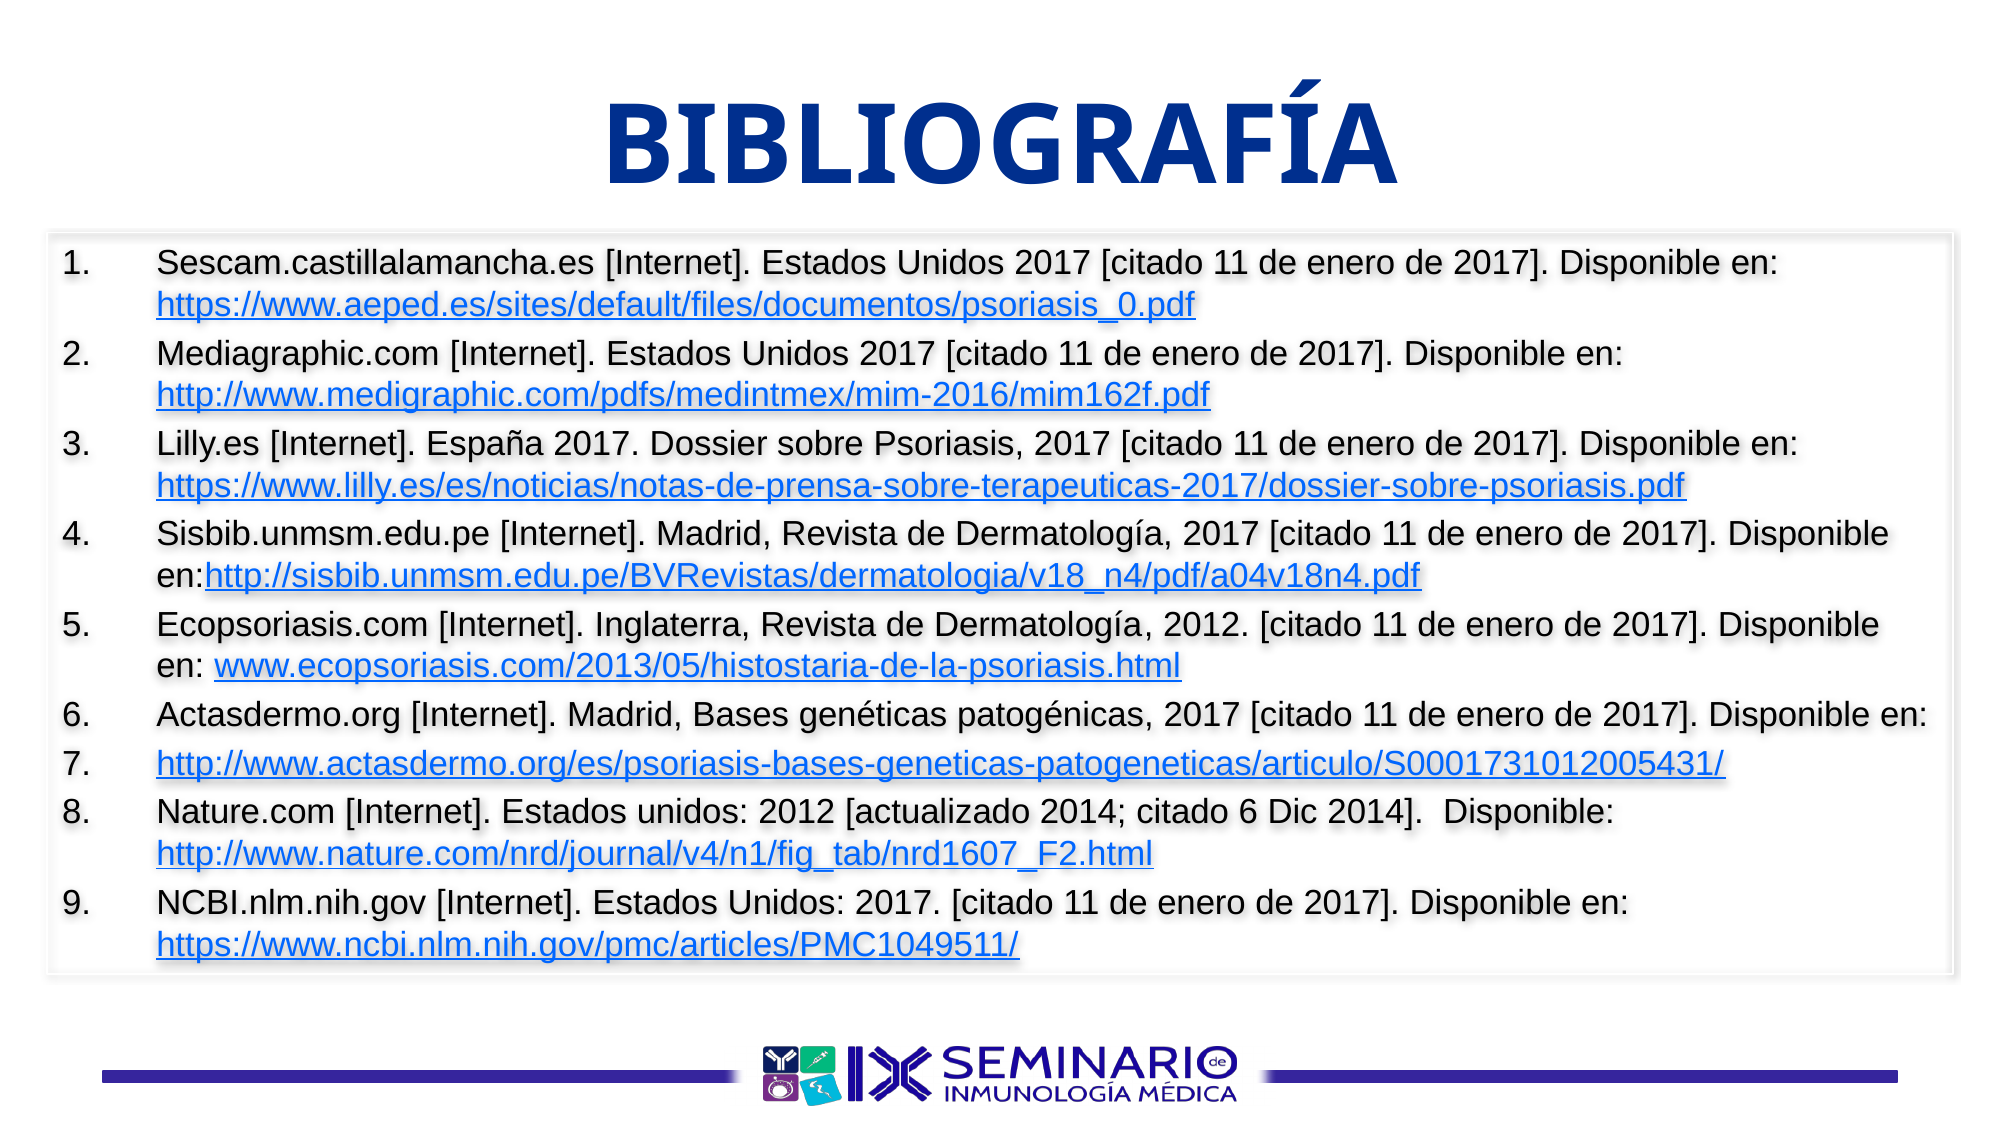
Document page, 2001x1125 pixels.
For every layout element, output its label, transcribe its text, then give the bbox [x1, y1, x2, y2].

title BIBLIOGRAFÍA [99, 45, 1900, 228]
picture [763, 1046, 1237, 1106]
list Sescam.castillalamancha.es [Internet]. Estados Unidos 2017 [citado 11 de enero de 2017]. Disponible en: https://www.aeped.es/sites/default/files/documentos/psoriasis_0.pdf Mediagraphic.com [Internet]. Estados Unidos 2017 [citado 11 de enero de 2017]. Disponible en: http://www.medigraphic.com/pdfs/medintmex/mim-2016/mim162f.pdf Lilly.es [Internet]. España 2017. Dossier sobre Psoriasis, 2017 [citado 11 de enero de 2017]. Disponible en:https://www.lilly.es/es/noticias/notas-de-prensa-sobre-terapeuticas-2017/dossier-sobre-psoriasis.pdf Sisbib.unmsm.edu.pe [Internet]. Madrid, Revista de Dermatología, 2017 [citado 11 de enero de 2017]. Disponible en: http://sisbib.unmsm.edu.pe/BVRevistas/dermatologia/v18_n4/pdf/a04v18n4.pdf Ecopsoriasis.com [Internet]. Inglaterra, Revista de Dermatología, 2012. [citado 11 de enero de 2017]. Disponible en: www.ecopsoriasis.com/2013/05/histostaria-de-la-psoriasis.html Actasdermo.org [Internet]. Madrid, Bases genéticas patogénicas, 2017 [citado 11 de enero de 2017]. Disponible en: http://www.actasdermo.org/es/psoriasis-bases-geneticas-patogeneticas/articulo/S0001731012005431/ Nature.com [Internet]. Estados unidos: 2012 [actualizado 2014; citado 6 Dic 2014]. Disponible: http://www.nature.com/nrd/journal/v4/n1/fig_tab/nrd1607_F2.html NCBI.nlm.nih.gov [Internet]. Estados Unidos: 2017. [citado 11 de enero de 2017]. Disponible en: https://www.ncbi.nlm.nih.gov/pmc/articles/PMC1049511/ [46, 232, 1954, 975]
